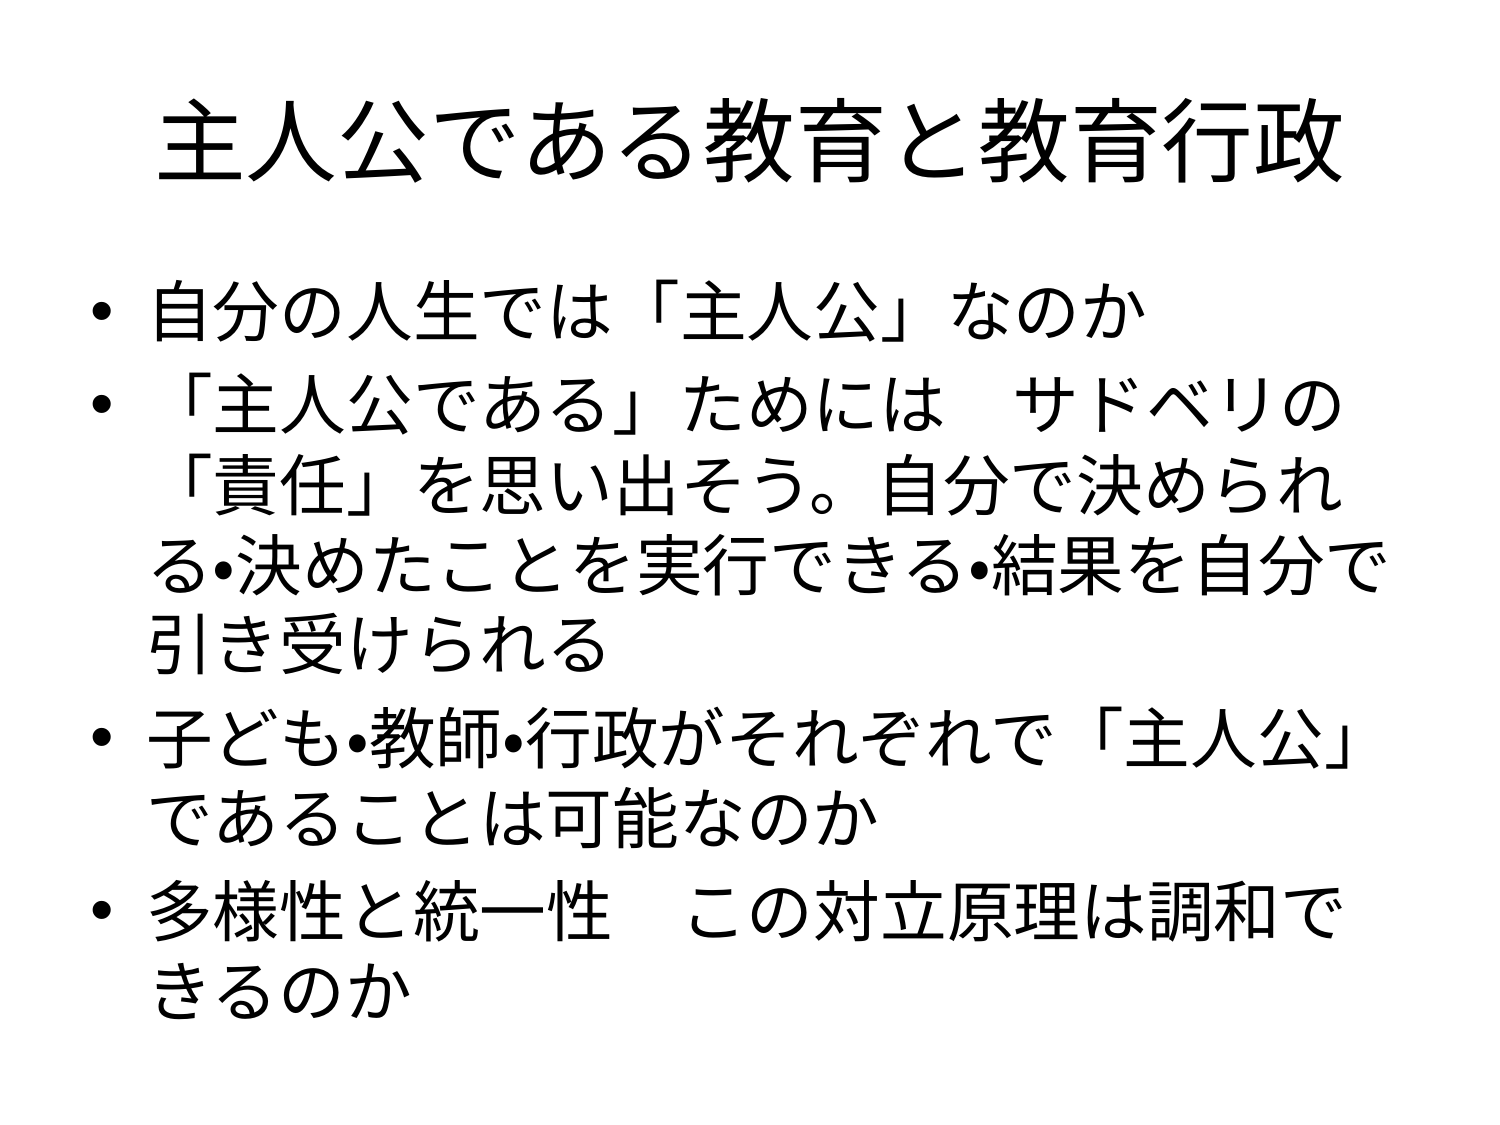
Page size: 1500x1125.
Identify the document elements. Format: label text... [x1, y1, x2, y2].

list 自分の人生では「主人公」なのか 「主人公である」ためには サドベリの「責任」を思い出そう。自分で決められる・決めたことを実行できる・結果を自分で引き受けられる 子ども・教師・行政がそれぞれで「主人公」であることは可能なのか 多様性と統一性 この対立原理は調和できるのか [75, 262, 1425, 1005]
title 主人公である教育と教育行政 [75, 45, 1425, 233]
